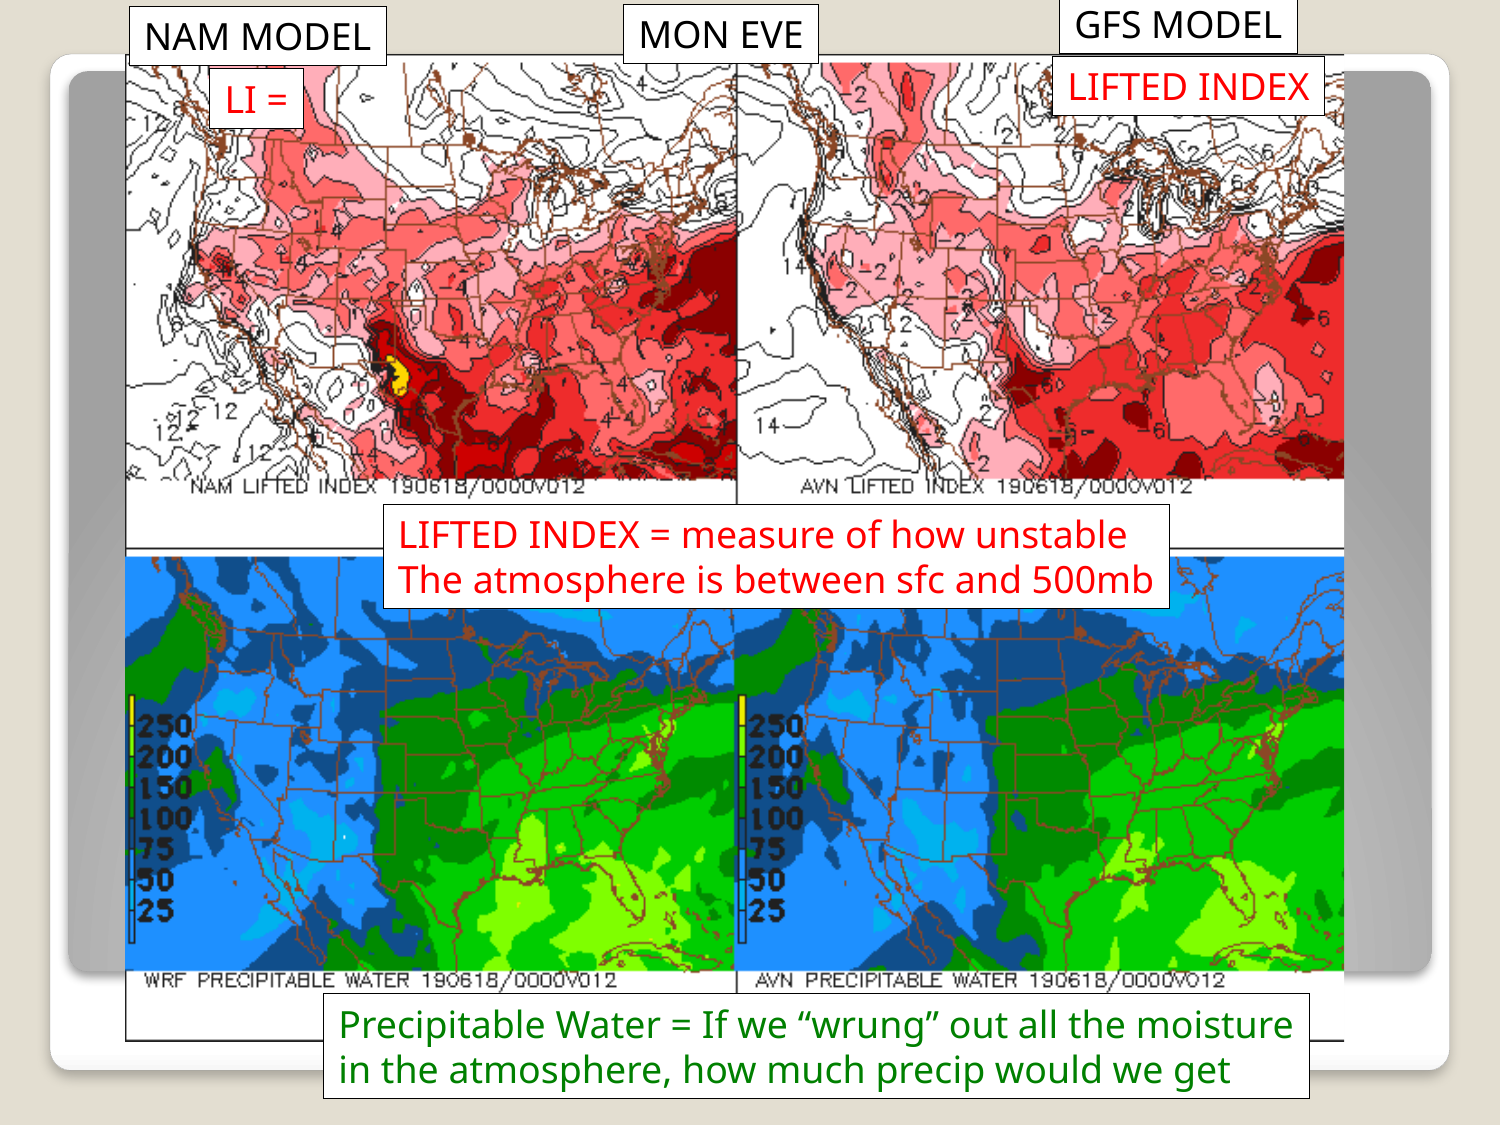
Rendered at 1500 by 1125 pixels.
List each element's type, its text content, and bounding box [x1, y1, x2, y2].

text_box Precipitable Water = If we “wrung” out all the moisture in the atmosphere, how much precip would we get [323, 1055, 1310, 1099]
picture [124, 53, 1345, 1042]
text_box NAM MODEL [129, 6, 387, 52]
text_box GFS MODEL [1059, 0, 1298, 52]
text_box MON EVE [623, 4, 819, 52]
